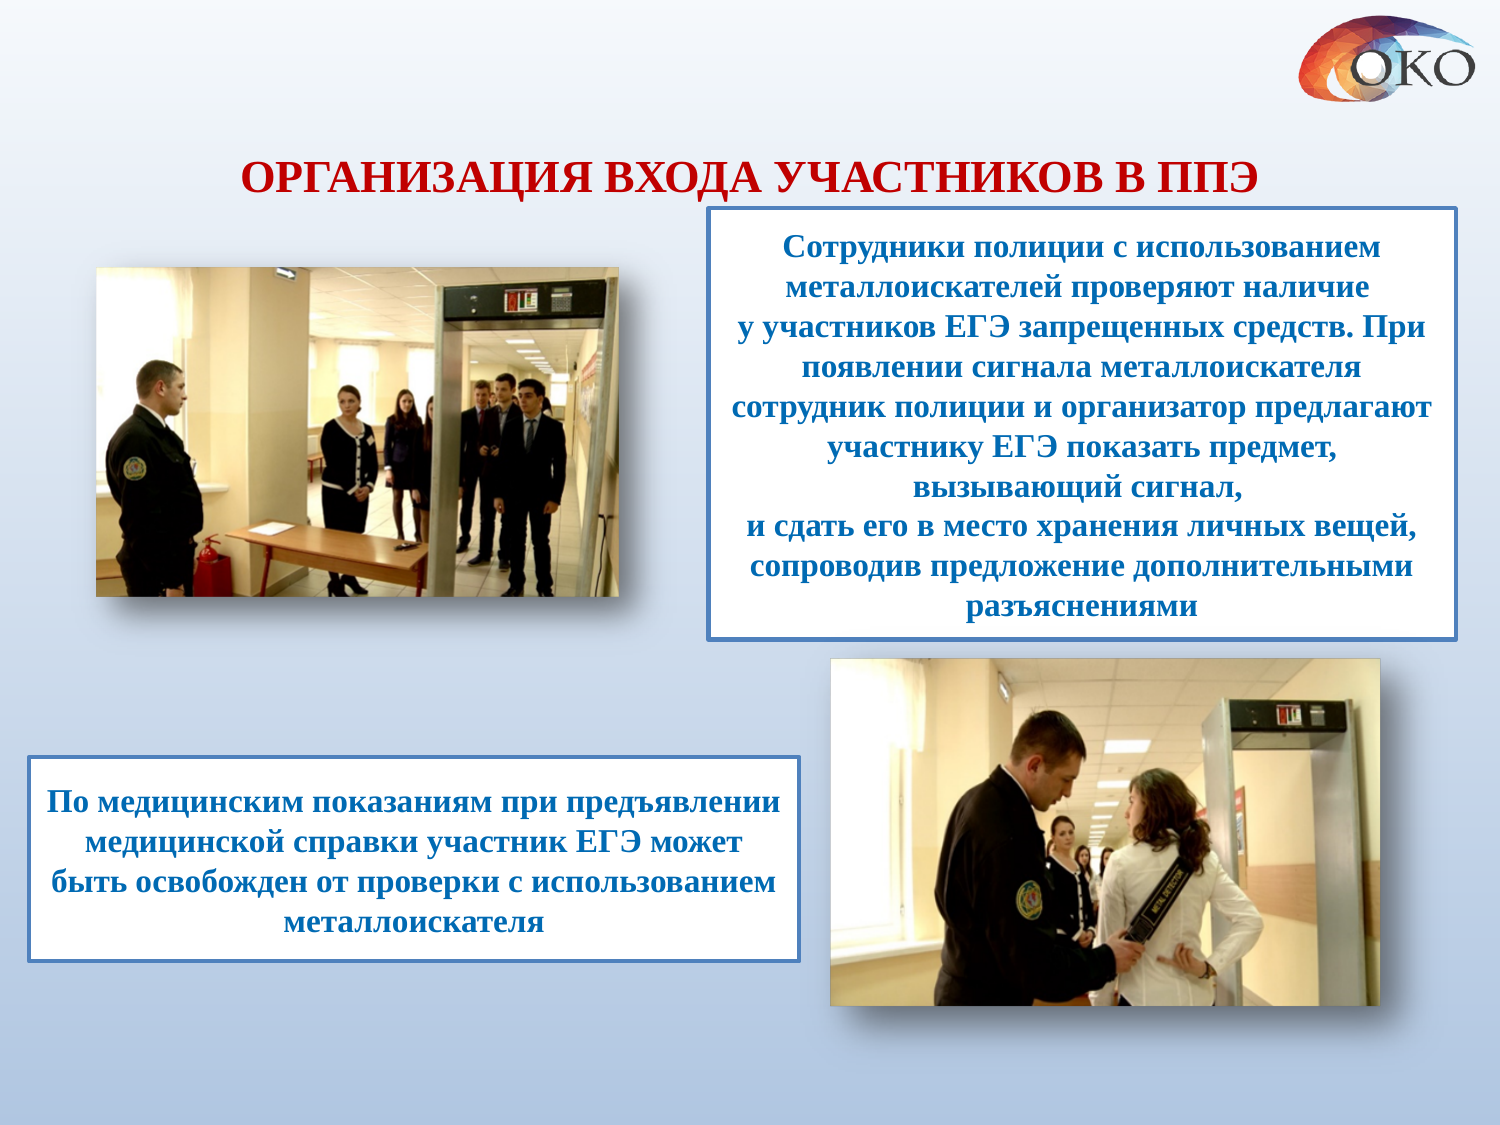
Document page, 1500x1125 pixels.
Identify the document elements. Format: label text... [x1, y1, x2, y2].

text_box По медицинским показаниям при предъявлении медицинской справки участник ЕГЭ может быть освобожден от проверки с использованием металлоискателя [27, 755, 787, 963]
picture [792, 621, 1457, 1082]
picture [1272, 0, 1500, 123]
text_box Сотрудники полиции с использованием металлоискателей проверяют наличие у участников ЕГЭ запрещенных средств. При появлении сигнала металлоискателя сотрудник полиции и организатор предлагают участнику ЕГЭ показать предмет, вызывающий сигнал, и сдать его в место хранения личных вещей, сопроводив предложение дополнительными разъяснениями [706, 206, 1458, 642]
title организация входа участников в ППЭ [74, 115, 1426, 233]
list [64, 235, 685, 662]
